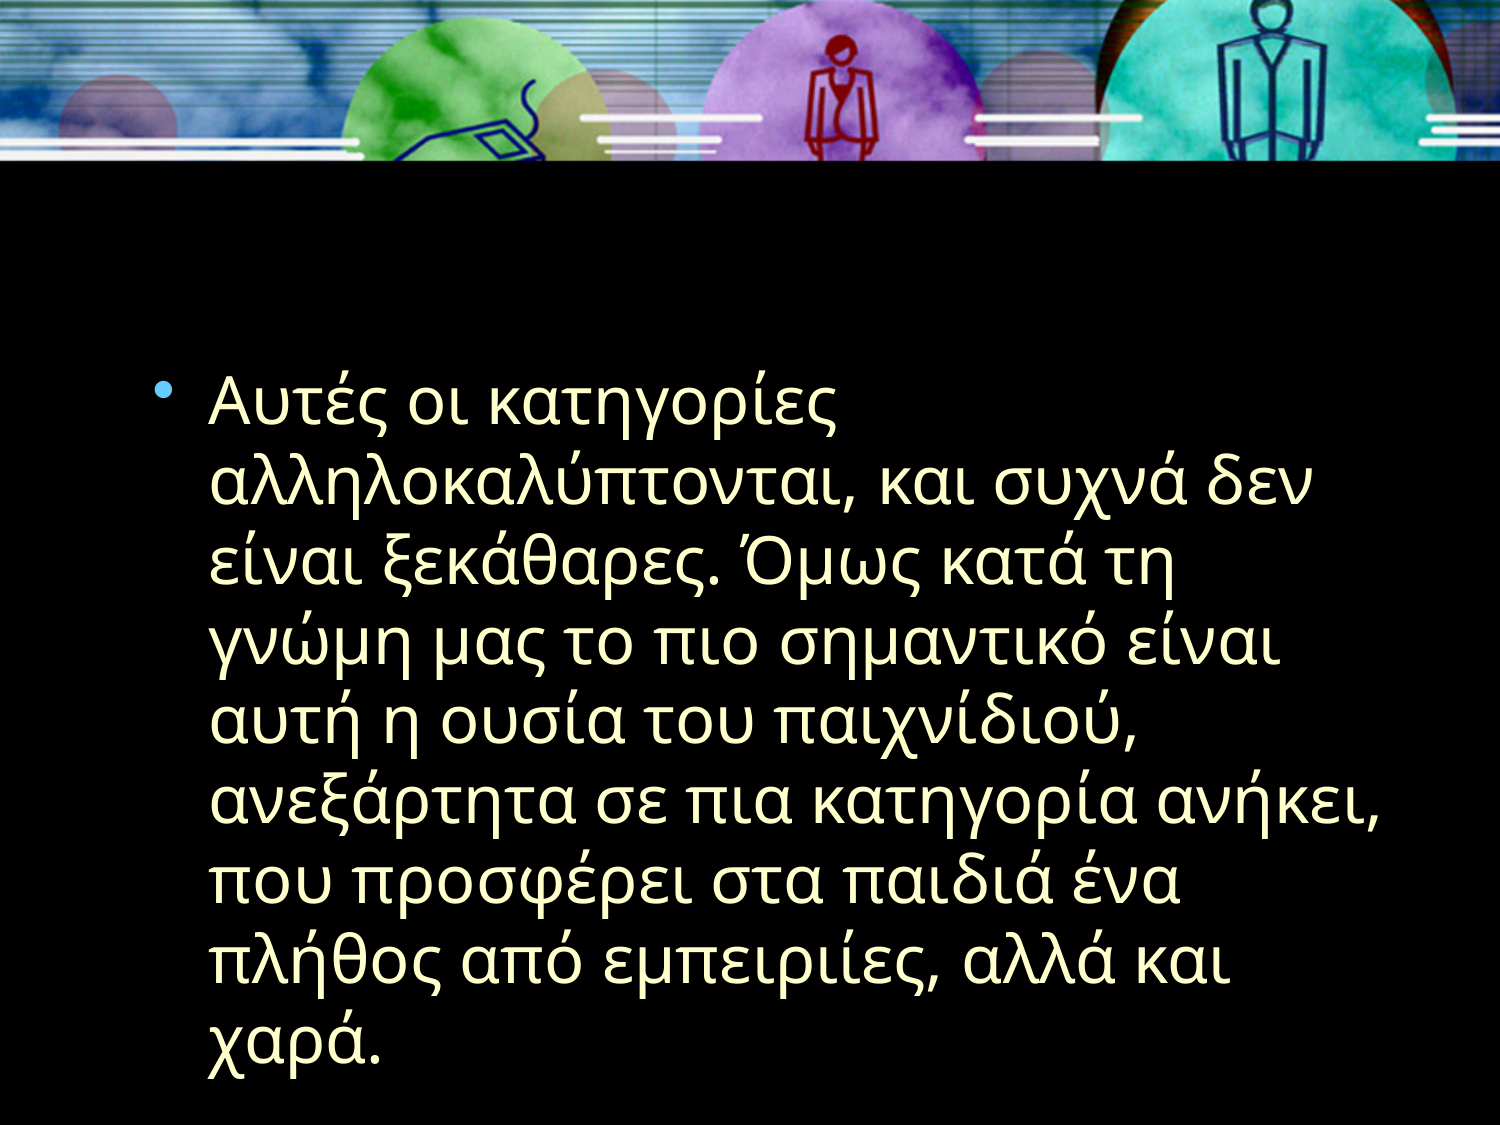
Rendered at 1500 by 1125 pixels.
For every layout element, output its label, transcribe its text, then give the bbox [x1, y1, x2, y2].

picture [0, 0, 1500, 1125]
list Αυτές οι κατηγορίες αλληλοκαλύπτονται, και συχνά δεν είναι ξεκάθαρες. Όμως κατά τη γνώμη μας το πιο σημαντικό είναι αυτή η ουσία του παιχνίδιού, ανεξάρτητα σε πια κατηγορία ανήκει, που προσφέρει στα παιδιά ένα πλήθος από εμπειριίες, αλλά και χαρά. [137, 350, 1400, 1025]
